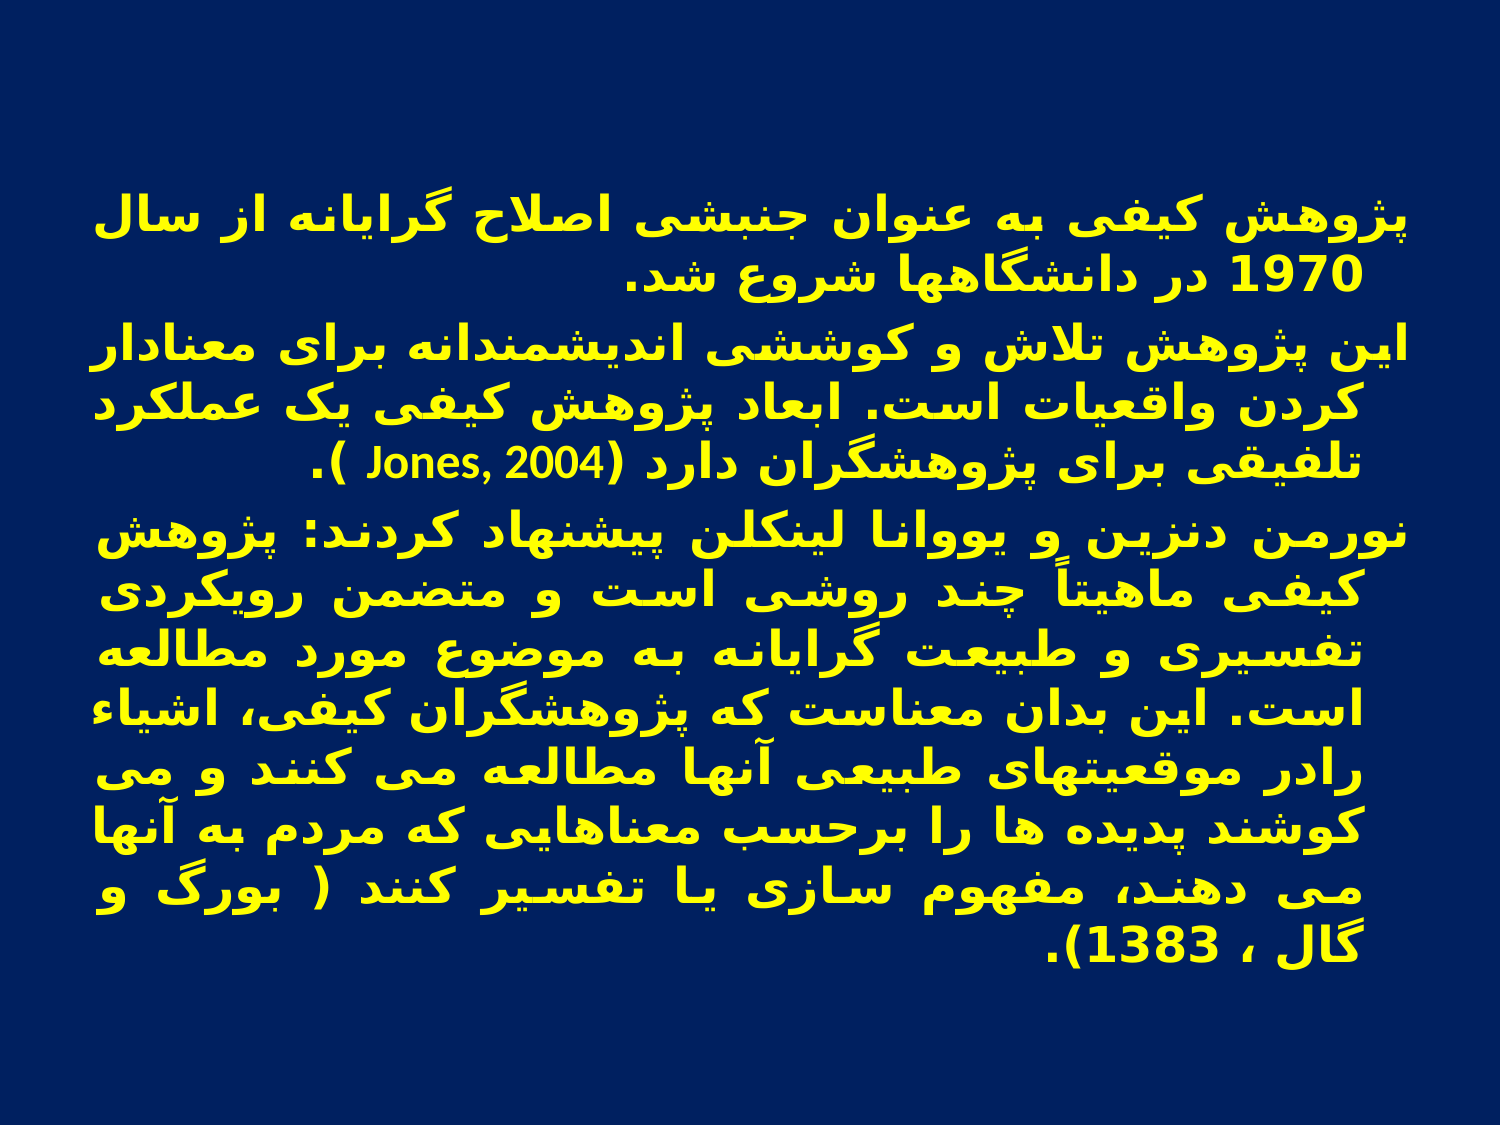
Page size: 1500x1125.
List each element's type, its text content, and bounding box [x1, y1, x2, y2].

list پژوهش کیفی به عنوان جنبشی اصلاح گرایانه از سال 1970 در دانشگاهها شروع شد. این پژوهش تلاش و کوششی اندیشمندانه برای معنادار کردن واقعیات است. ابعاد پژوهش کیفی یک عملکرد تلفیقی برای پژوهشگران دارد (Jones, 2004 ). نورمن دنزین و یووانا لینکلن پیشنهاد کردند: پژوهش کیفی ماهیتاً چند روشی است و متضمن رویکردی تفسیری و طبیعت گرایانه به موضوع مورد مطالعه است. این بدان معناست که پژوهشگران کیفی، اشیاء رادر موقعیتهای طبیعی آنها مطالعه می کنند و می کوشند پدیده ها را برحسب معناهایی که مردم به آنها می دهند، مفهوم سازی یا تفسیر کنند ( بورگ و گال ، 1383). [75, 174, 1425, 1035]
